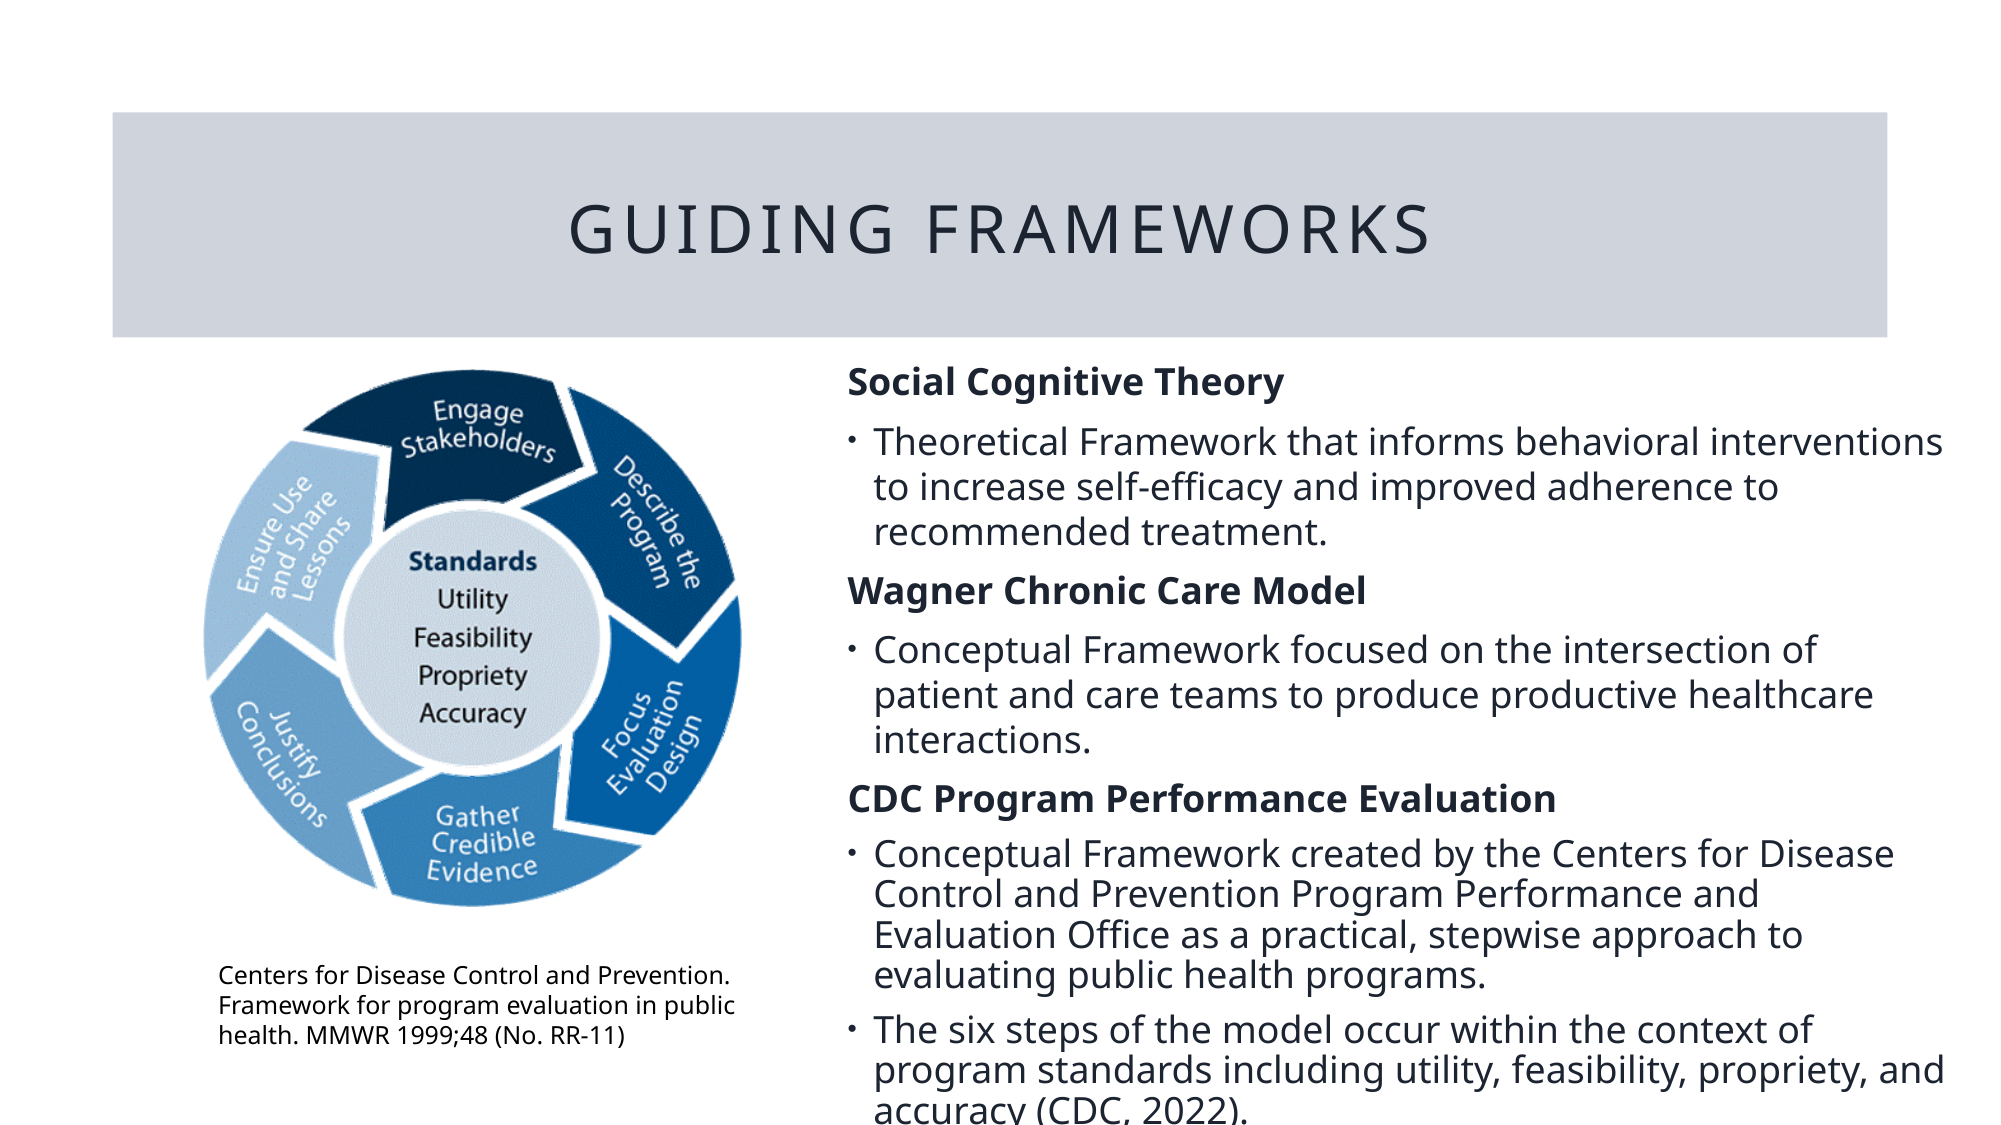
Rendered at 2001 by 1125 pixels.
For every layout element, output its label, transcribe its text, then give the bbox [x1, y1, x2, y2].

title Guiding Frameworks [228, 155, 1770, 308]
text_box [111, 111, 1888, 338]
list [203, 369, 742, 907]
list Social Cognitive Theory Theoretical Framework that informs behavioral interventions to increase self-efficacy and improved adherence to recommended treatment. Wagner Chronic Care Model Conceptual Framework focused on the intersection of patient and care teams to produce productive healthcare interactions. CDC Program Performance Evaluation Conceptual Framework created by the Centers for Disease Control and Prevention Program Performance and Evaluation Office as a practical, stepwise approach to evaluating public health programs. The six steps of the model occur within the context of program standards including utility, feasibility, propriety, and accuracy (CDC, 2022). [832, 350, 1966, 1065]
text_box Centers for Disease Control and Prevention. Framework for program evaluation in public health. MMWR 1999;48 (No. RR-11) [203, 952, 767, 1115]
